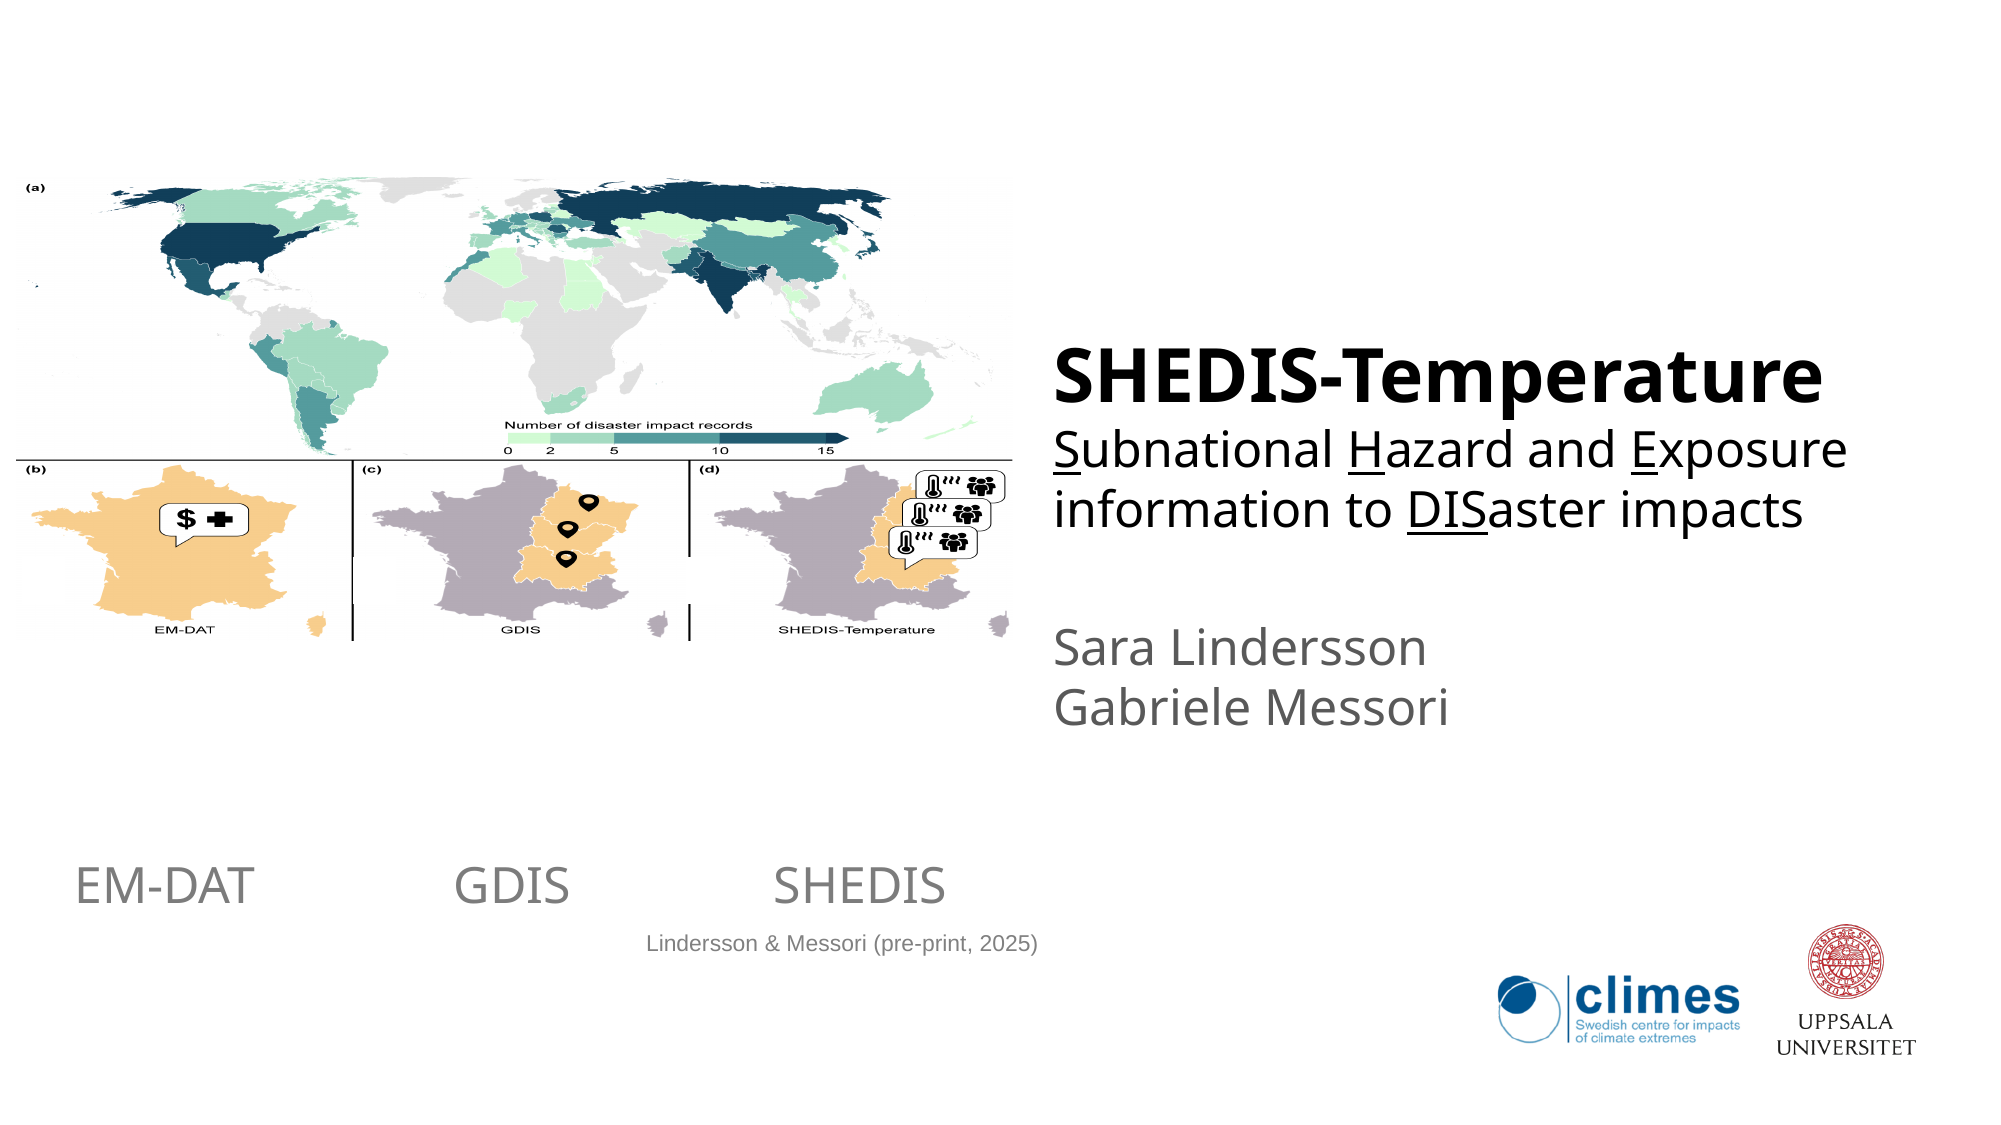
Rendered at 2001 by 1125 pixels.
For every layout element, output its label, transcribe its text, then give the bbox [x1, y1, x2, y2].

text_box Lindersson & Messori (pre-print, 2025) [1013, 921, 1054, 964]
picture [12, 0, 1013, 1090]
title SHEDIS-Temperature Subnational Hazard and Exposure information to DISaster impacts [1038, 310, 1910, 550]
list Sara Lindersson Gabriele Messori [1038, 607, 1714, 921]
picture [1486, 953, 1764, 1064]
picture [1777, 924, 1916, 1055]
